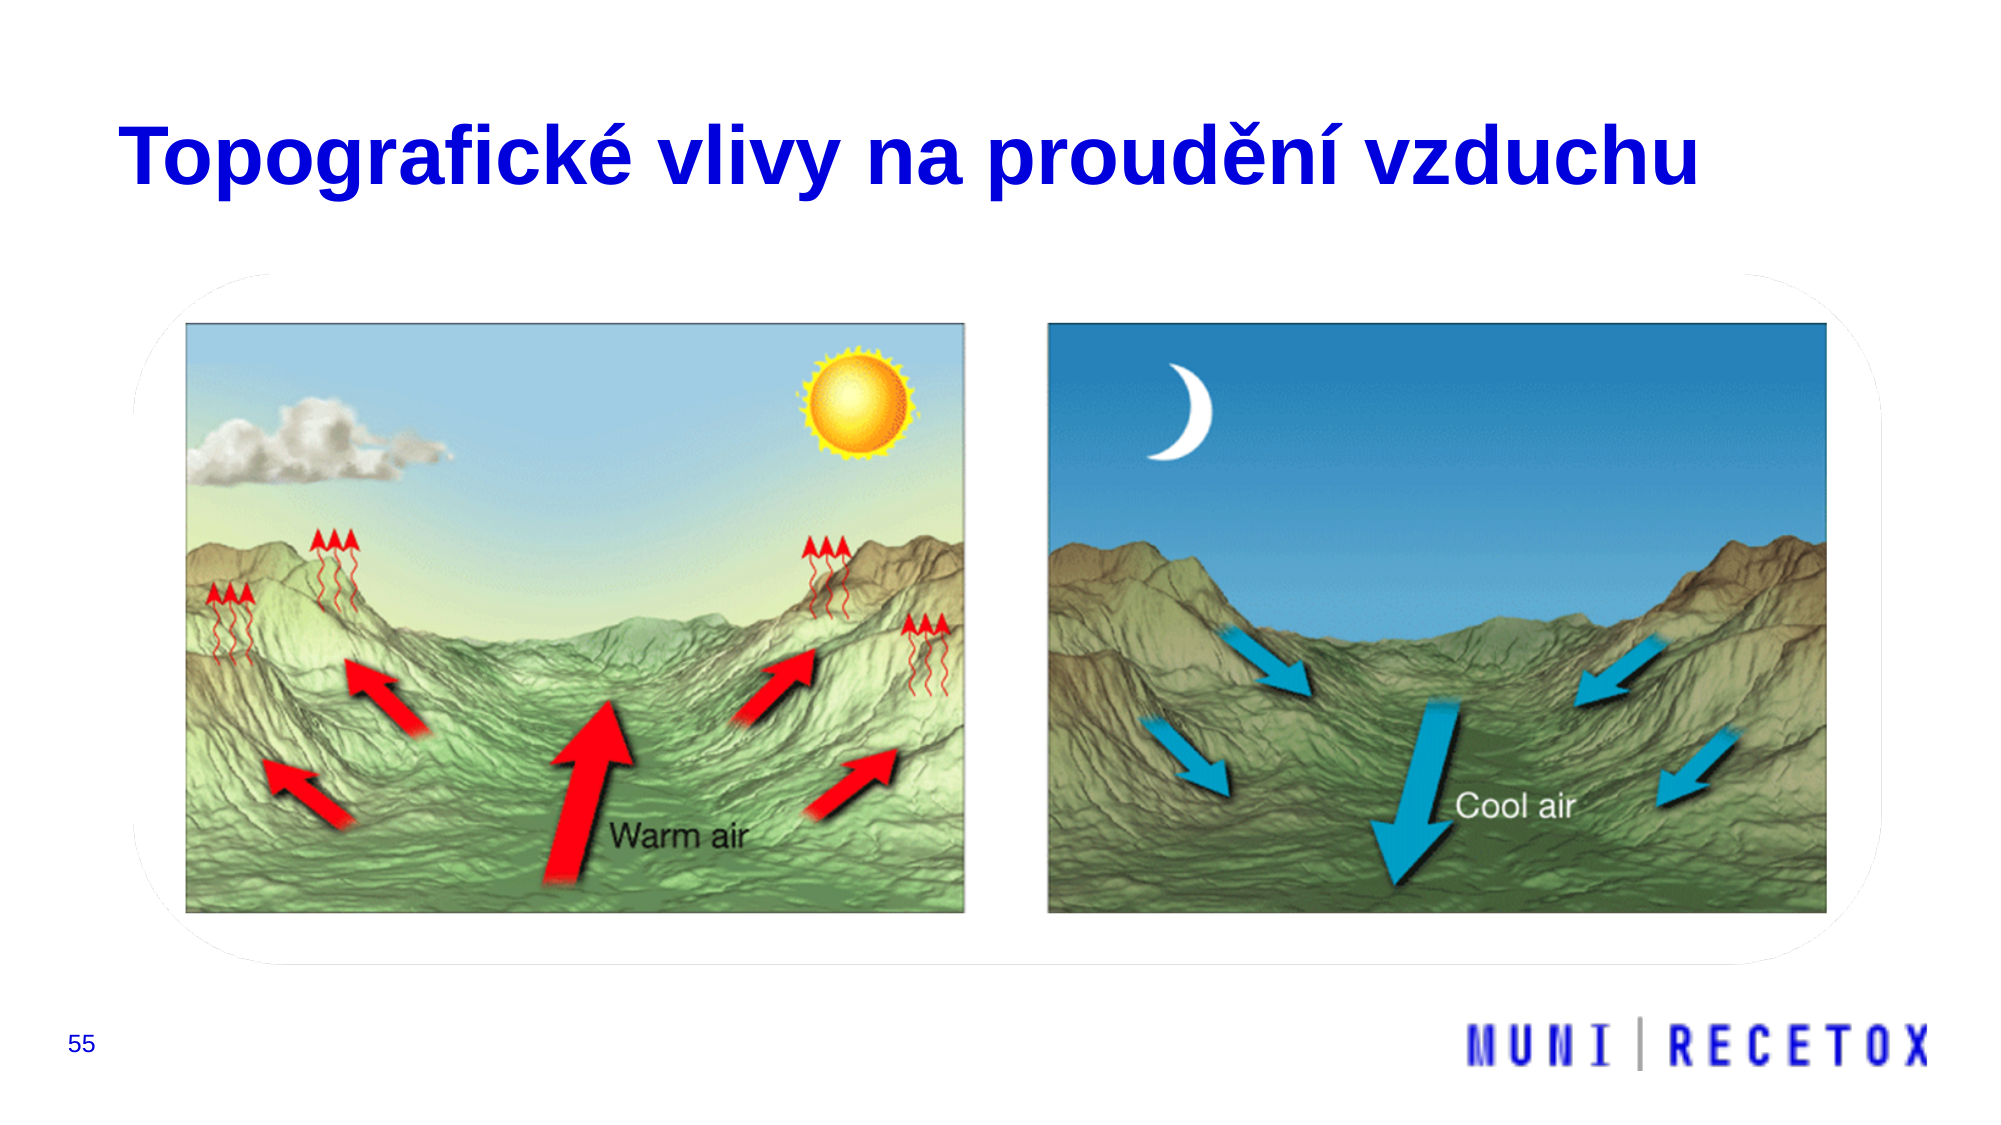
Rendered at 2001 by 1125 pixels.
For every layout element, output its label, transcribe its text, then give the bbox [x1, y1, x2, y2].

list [132, 272, 1883, 968]
slide_number 55 [67, 1021, 110, 1063]
title Topografické vlivy na proudění vzduchu [118, 118, 1883, 193]
